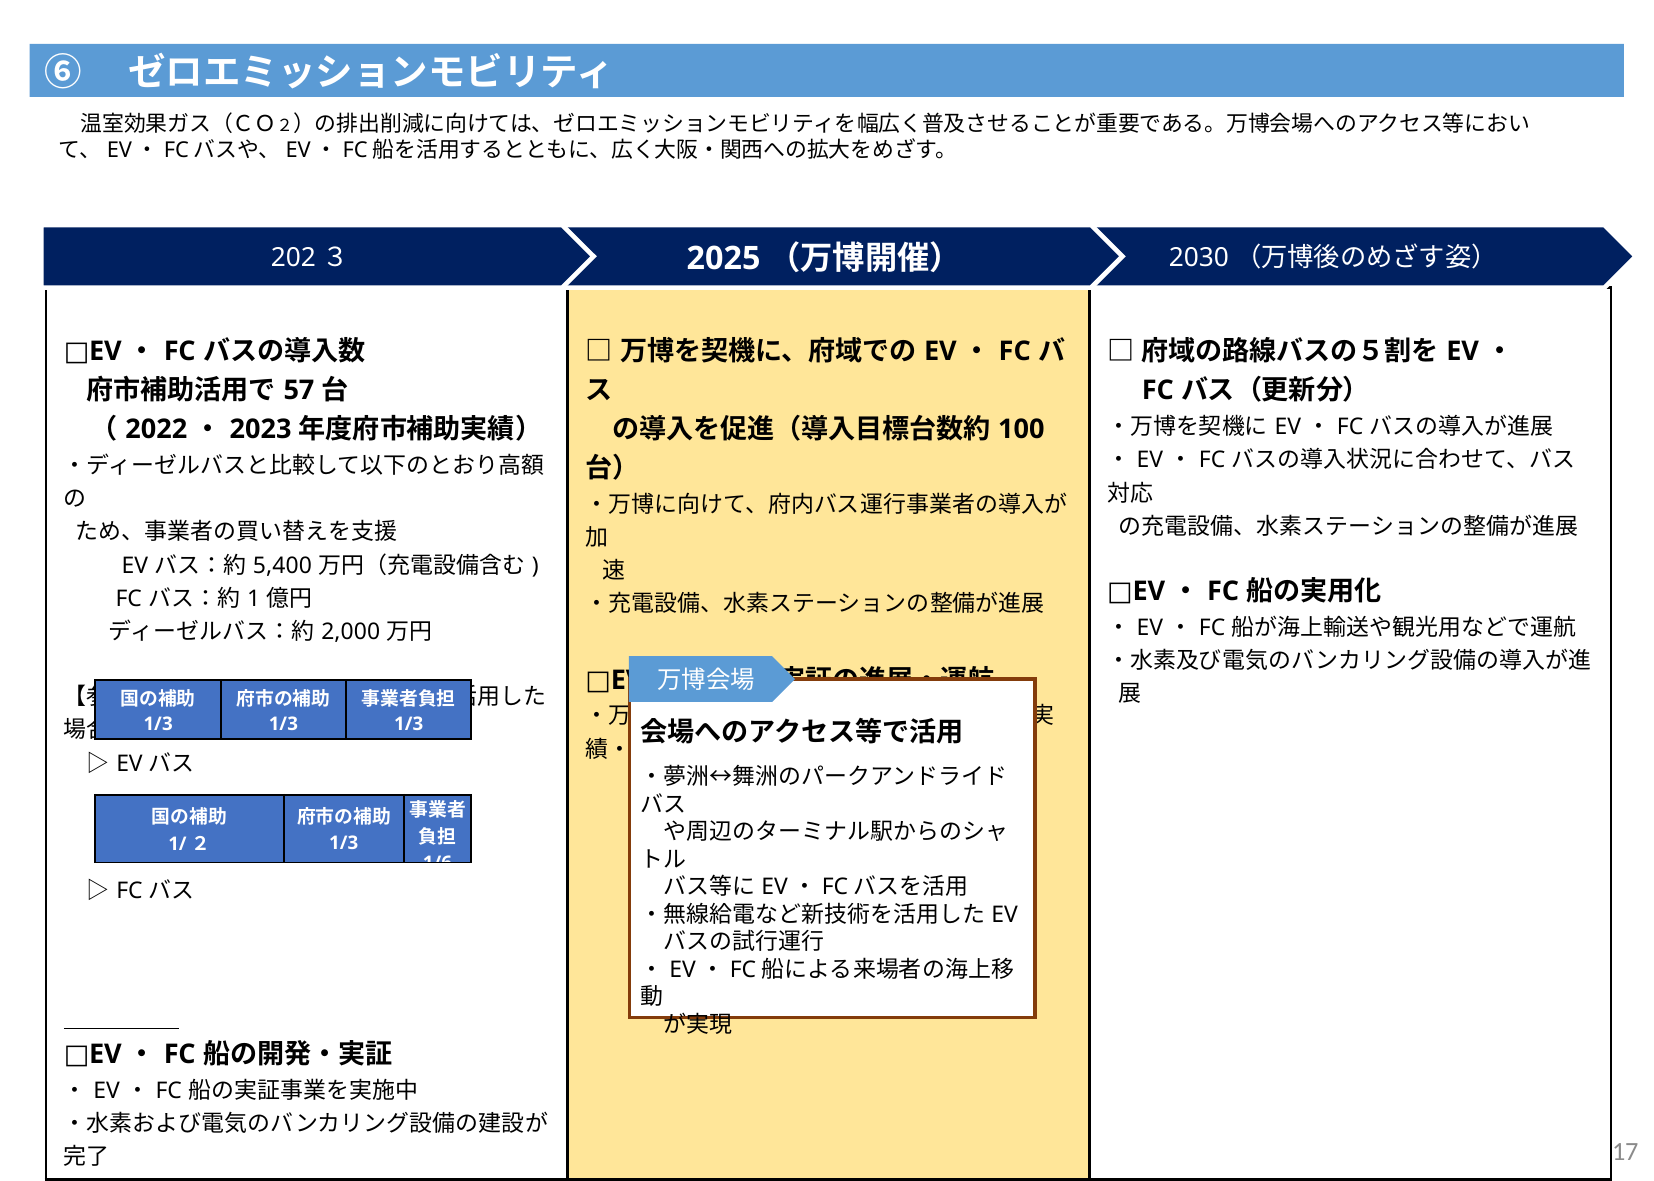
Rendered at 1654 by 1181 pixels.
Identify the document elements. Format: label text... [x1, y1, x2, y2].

table_header 事業者負担 1/3 [347, 681, 470, 738]
table_header 府市の補助 1/3 [222, 681, 345, 738]
table_header 事業者 負担 1/6 [405, 796, 470, 862]
table_header 国の補助 1/3 [96, 681, 220, 738]
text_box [41, 225, 1636, 288]
text_box ⑥ ゼロエミッションモビリティ [28, 43, 1625, 98]
text_box 温室効果ガス（ＣＯ２）の排出削減に向けては、ゼロエミッションモビリティを幅広く普及させることが重要である。万博会場へのアクセス等において、EV・FCバスや、EV・FC船を活用するとともに、広く大阪・関西への拡大をめざす。 [44, 101, 1610, 170]
table_header □EV・FCバスの導入数 府市補助活用で57台 （2022・2023年度府市補助実績） ・ディーゼルバスと比較して以下のとおり高額の ため、事業者の買い替えを支援 EVバス：約5,400万円（充電設備含む) FCバス：約1億円 ディーゼルバス：約2,000万円 【参考：大阪府・大阪市の補助制度を活用した場合の負担例】 ▷EVバス ▷FCバス □EV・FC船の開発・実証 ・EV・FC船の実証事業を実施中 ・水素および電気のバンカリング設備の建設が完了 [47, 290, 566, 1178]
text_box 会場へのアクセス等で活用 ・夢洲↔舞洲のパークアンドライドバス や周辺のターミナル駅からのシャトル バス等にEV・FCバスを活用 ・無線給電など新技術を活用したEV バスの試行運行 ・EV・FC船による来場者の海上移動 が実現 [628, 678, 1036, 1018]
slide_number 17 [1585, 1118, 1654, 1181]
table_header 府市の補助 1/3 [285, 796, 403, 862]
table_header □府域の路線バスの５割をEV・ FCバス（更新分） ・万博を契機にEV・FCバスの導入が進展 ・EV・FCバスの導入状況に合わせて、バス対応 の充電設備、水素ステーションの整備が進展 □EV・FC船の実用化 ・EV・FC船が海上輸送や観光用などで運航 ・水素及び電気のバンカリング設備の導入が進展 [1091, 289, 1610, 1178]
table_header □万博を契機に、府域でのEV・FCバス の導入を促進（導入目標台数約100台） ・万博に向けて、府内バス運行事業者の導入が加 速 ・充電設備、水素ステーションの整備が進展 □EV・FC船の実証の進展・運航 ・万博においてEV・FC船に使用する設備実績・ノウハウを蓄積 [569, 290, 1088, 1178]
table_header 国の補助 1/２ [96, 796, 283, 862]
text_box 万博会場 [627, 655, 797, 703]
